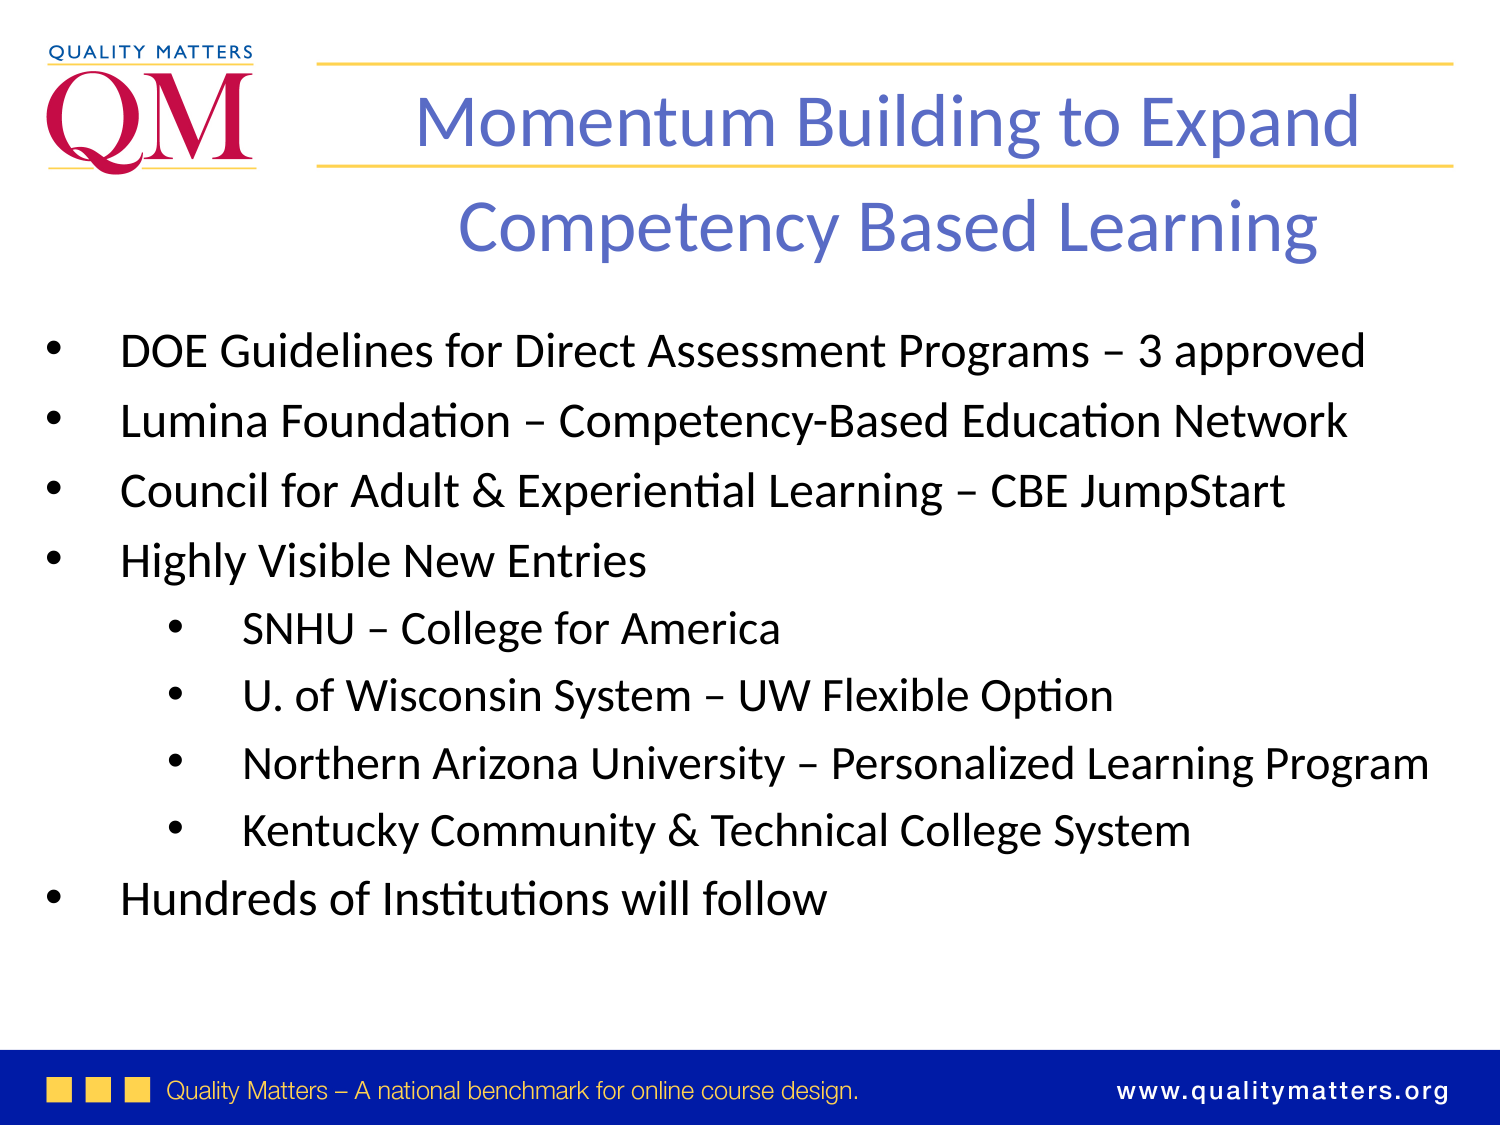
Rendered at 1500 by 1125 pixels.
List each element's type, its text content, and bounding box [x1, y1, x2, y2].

list Momentum Building to Expand Competency Based Learning [301, 109, 1477, 229]
list DOE Guidelines for Direct Assessment Programs – 3 approved Lumina Foundation – Competency-Based Education Network Council for Adult & Experiential Learning – CBE JumpStart Highly Visible New Entries SNHU – College for America U. of Wisconsin System – UW Flexible Option Northern Arizona University – Personalized Learning Program Kentucky Community & Technical College System Hundreds of Institutions will follow [30, 309, 1477, 1070]
picture [0, 0, 1500, 1125]
